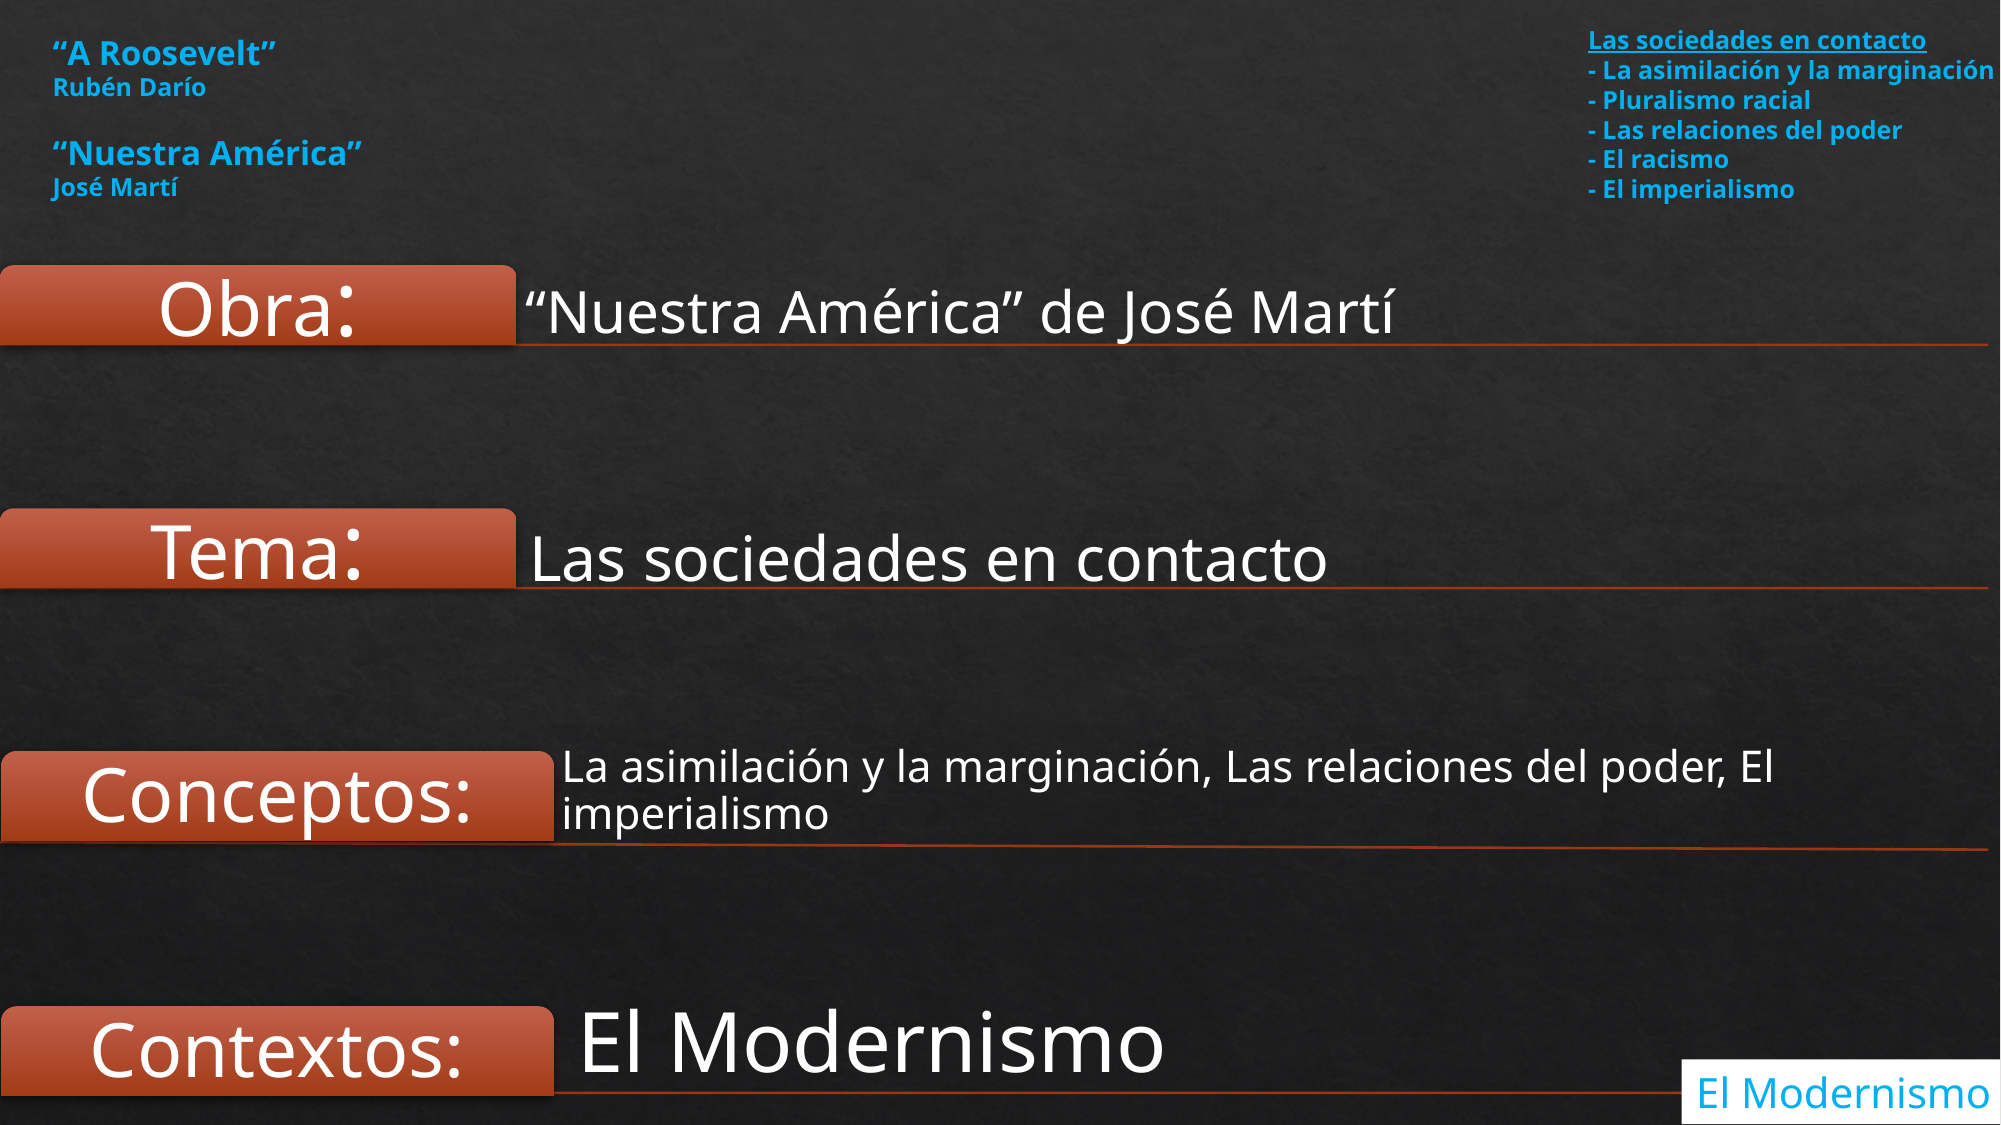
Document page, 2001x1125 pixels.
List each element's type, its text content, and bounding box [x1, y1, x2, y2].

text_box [0, 264, 1988, 1099]
text_box “A Roosevelt” Rubén Darío “Nuestra América” José Martí [37, 24, 598, 209]
text_box Las sociedades en contacto - La asimilación y la marginación - Pluralismo racial - Las relaciones del poder - El racismo - El imperialismo [1573, 0, 2000, 212]
text_box El Modernismo [1681, 1059, 2000, 1125]
